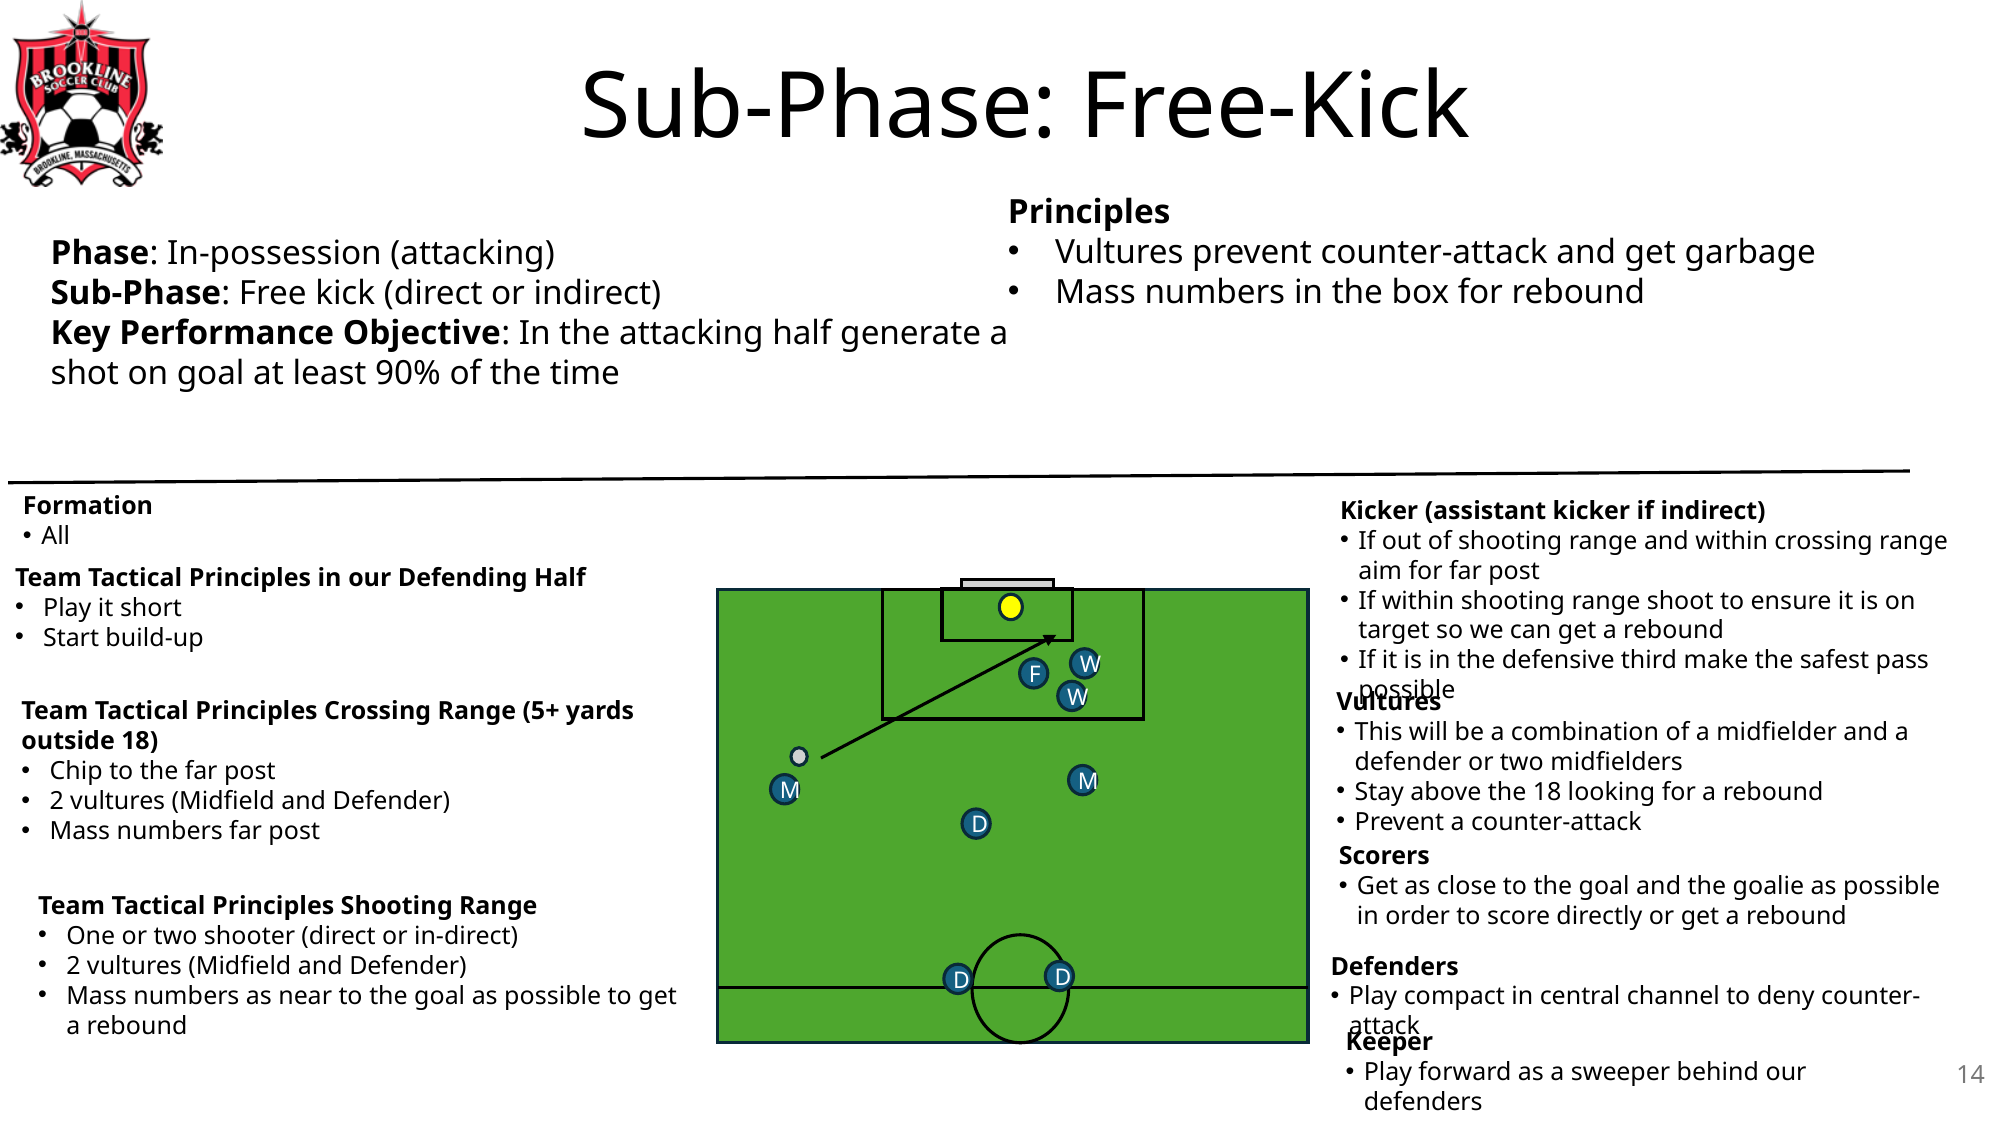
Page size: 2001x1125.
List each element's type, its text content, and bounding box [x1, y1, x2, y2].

text_box Kicker (assistant kicker if indirect) If out of shooting range and within crossing range aim for far post If within shooting range shoot to ensure it is on target so we can get a rebound If it is in the defensive third make the safest pass possible [1325, 486, 2000, 712]
text_box Scorers Get as close to the goal and the goalie as possible in order to score directly or get a rebound [1323, 832, 1970, 937]
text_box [717, 578, 1309, 1044]
text_box Principles Vultures prevent counter-attack and get garbage Mass numbers in the box for rebound [993, 182, 1994, 318]
text_box Vultures This will be a combination of a midfielder and a defender or two midfielders Stay above the 18 looking for a rebound Prevent a counter-attack [1321, 678, 1968, 843]
slide_number 14 [1947, 1045, 2000, 1106]
text_box Team Tactical Principles in our Defending Half Play it short Start build-up [0, 553, 687, 659]
text_box Formation All [8, 484, 622, 558]
text_box Keeper Play forward as a sweeper behind our defenders [1330, 1048, 1947, 1123]
picture [0, 0, 163, 187]
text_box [7, 470, 1911, 484]
text_box Team Tactical Principles Crossing Range (5+ yards outside 18) Chip to the far post 2 vultures (Midfield and Defender) Mass numbers far post [6, 687, 717, 852]
text_box Team Tactical Principles Shooting Range One or two shooter (direct or in-direct) 2 vultures (Midfield and Defender) Mass numbers as near to the goal as possible to get a rebound [23, 881, 710, 1047]
title Sub-Phase: Free-Kick [196, 0, 1857, 217]
text_box Defenders Play compact in central channel to deny counter-attack [1315, 942, 1962, 1048]
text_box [820, 634, 1057, 759]
text_box Phase: In-possession (attacking) Sub-Phase: Free kick (direct or indirect) Key Performance Objective: In the attacking half generate a shot on goal at least 90% of the time [35, 223, 1036, 399]
